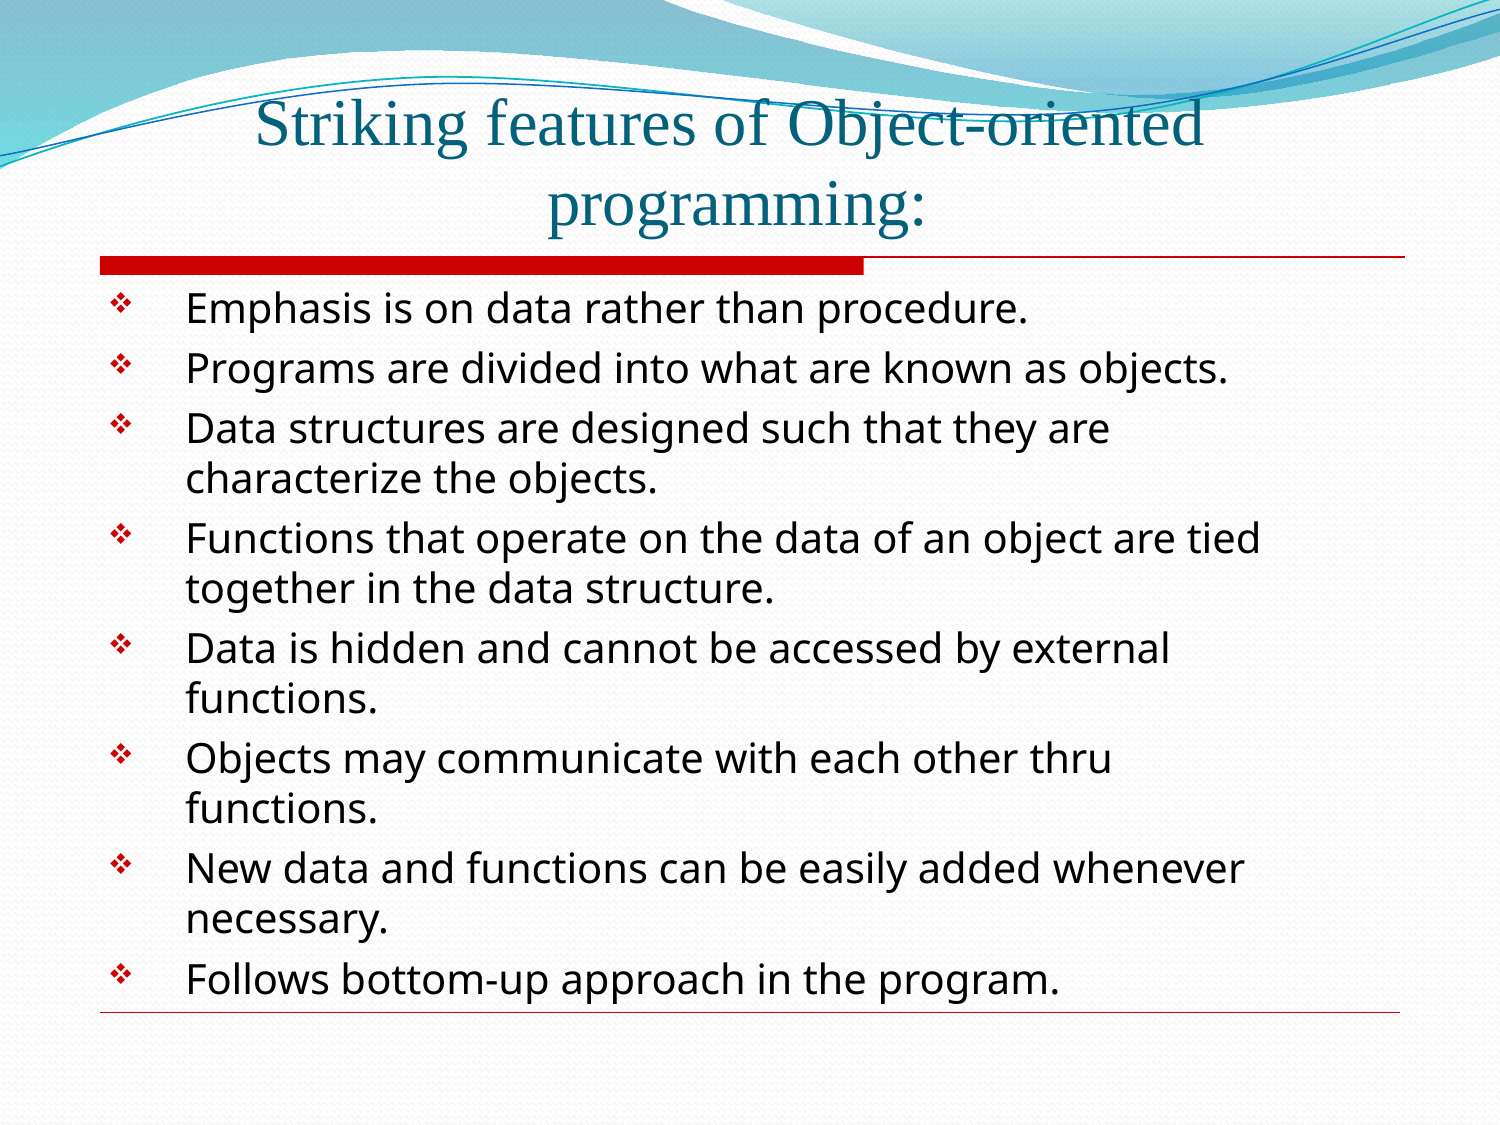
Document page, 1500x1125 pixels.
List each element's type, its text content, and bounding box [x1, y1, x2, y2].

text_box [99, 258, 864, 275]
title Striking features of Object-oriented programming: [62, 48, 1413, 239]
text_box Emphasis is on data rather than procedure. Programs are divided into what are known as objects. Data structures are designed such that they are characterize the objects. Functions that operate on the data of an object are tied together in the data structure. Data is hidden and cannot be accessed by external functions. Objects may communicate with each other thru functions. New data and functions can be easily added whenever necessary. Follows bottom-up approach in the program. [105, 270, 1354, 1003]
